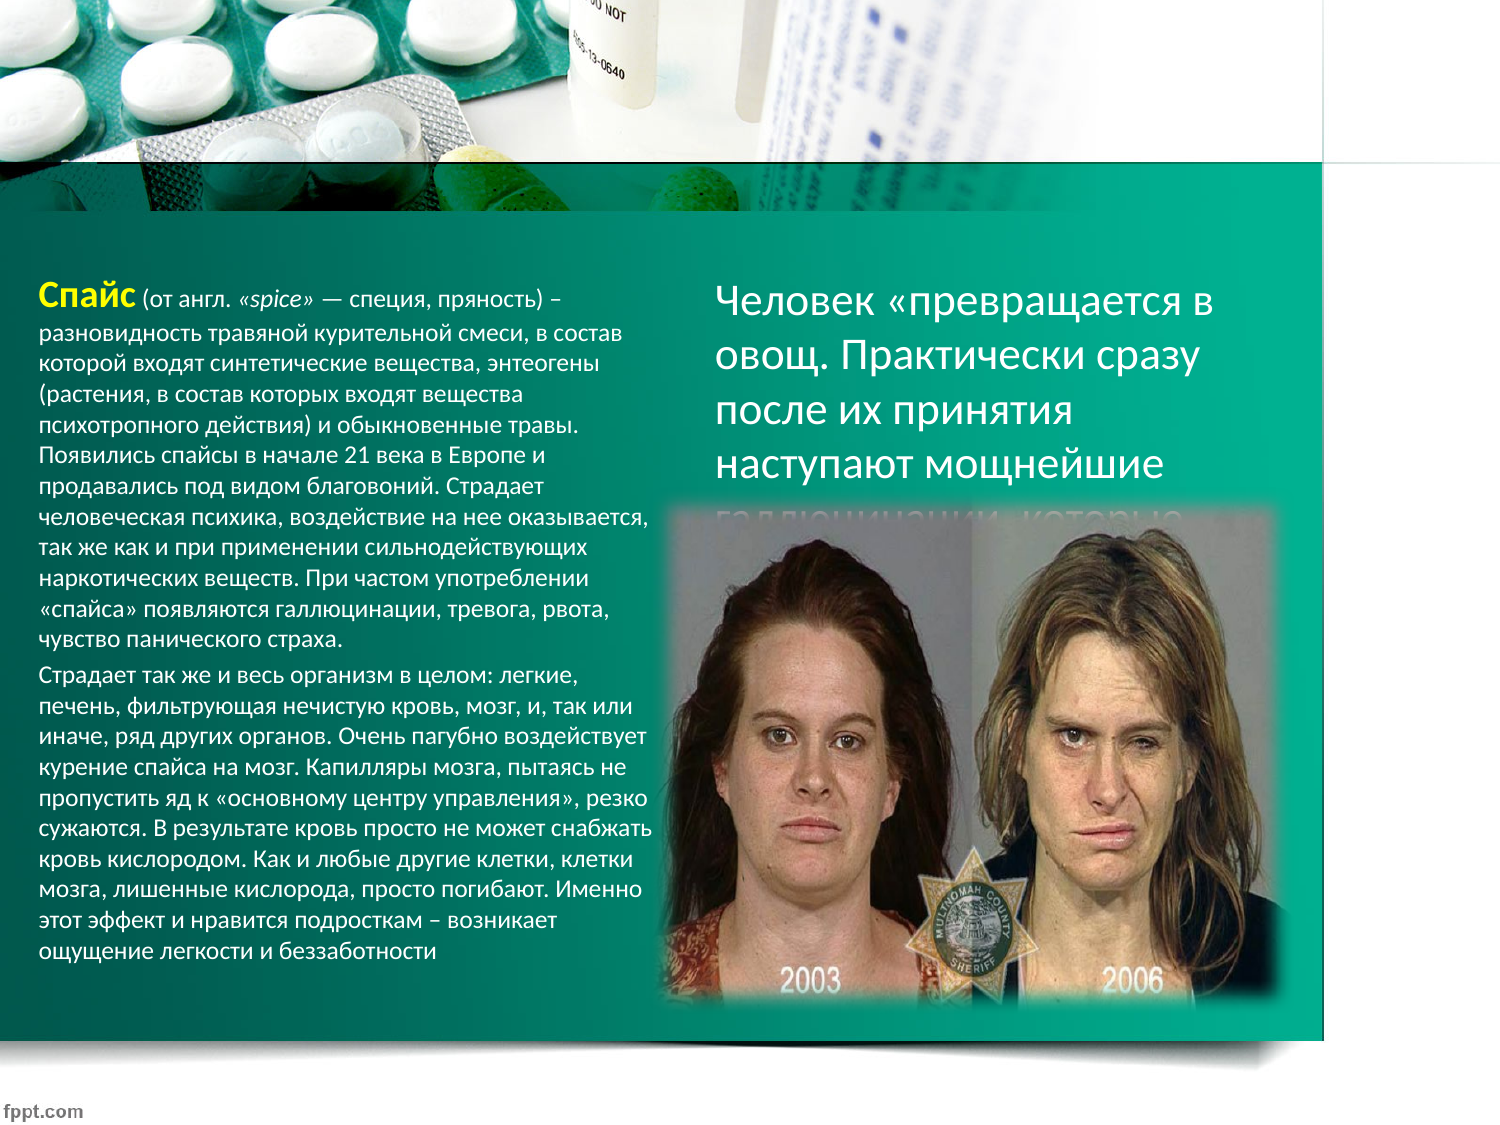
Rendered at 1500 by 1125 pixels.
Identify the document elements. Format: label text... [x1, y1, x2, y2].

list Спайс (от англ. «spice» — специя, пряность) – разновидность травяной курительной смеси, в состав которой входят синтетические вещества, энтеогены (растения, в состав которых входят вещества психотропного действия) и обыкновенные травы. Появились спайсы в начале 21 века в Европе и продавались под видом благовоний. Страдает человеческая психика, воздействие на нее оказывается, так же как и при применении сильнодействующих наркотических веществ. При частом употреблении «спайса» появляются галлюцинации, тревога, рвота, чувство панического страха. Страдает так же и весь организм в целом: легкие, печень, фильтрующая нечистую кровь, мозг, и, так или иначе, ряд других органов. Очень пагубно воздействует курение спайса на мозг. Капилляры мозга, пытаясь не пропустить яд к «основному центру управления», резко сужаются. В результате кровь просто не может снабжать кровь кислородом. Как и любые другие клетки, клетки мозга, лишенные кислорода, просто погибают. Именно этот эффект и нравится подросткам – возникает ощущение легкости и беззаботности [23, 261, 675, 1005]
list Человек «превращается в овощ. Практически сразу после их принятия наступают мощнейшие галлюцинации, которые могут привести к трагическим последствиям. В последнее время участились случаи летальных исходов от употребления курительных смесей. [699, 262, 1251, 485]
picture [0, 0, 1500, 1125]
